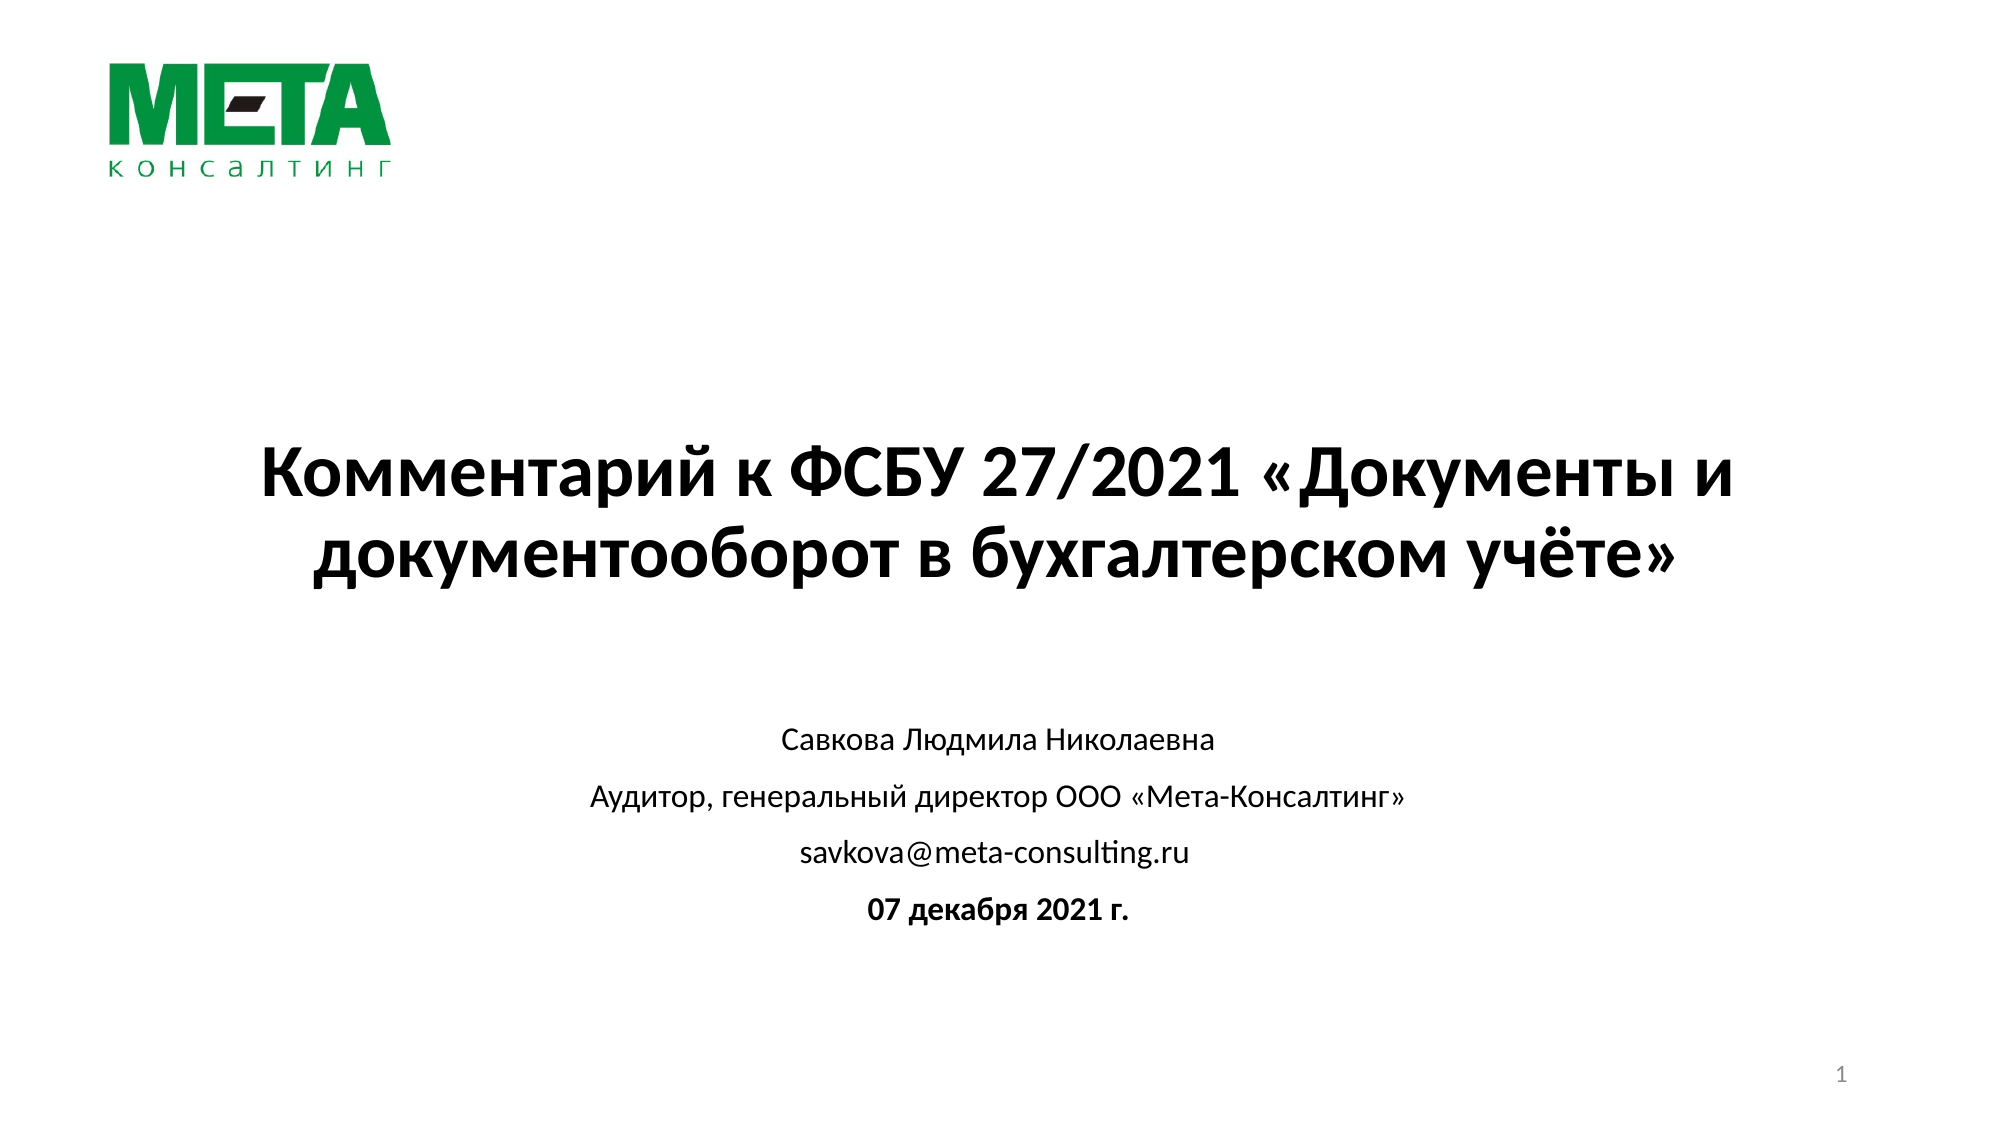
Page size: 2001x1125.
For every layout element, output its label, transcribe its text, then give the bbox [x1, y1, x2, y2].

title Комментарий к ФСБУ 27/2021 «Документы и документооборот в бухгалтерском учёте» [243, 283, 1755, 602]
subtitle Савкова Людмила Николаевна Аудитор, генеральный директор ООО «Мета-Консалтинг» savkova@meta-consulting.ru 07 декабря 2021 г. [249, 633, 1748, 979]
slide_number 1 [1412, 1042, 1863, 1103]
picture [108, 63, 391, 177]
